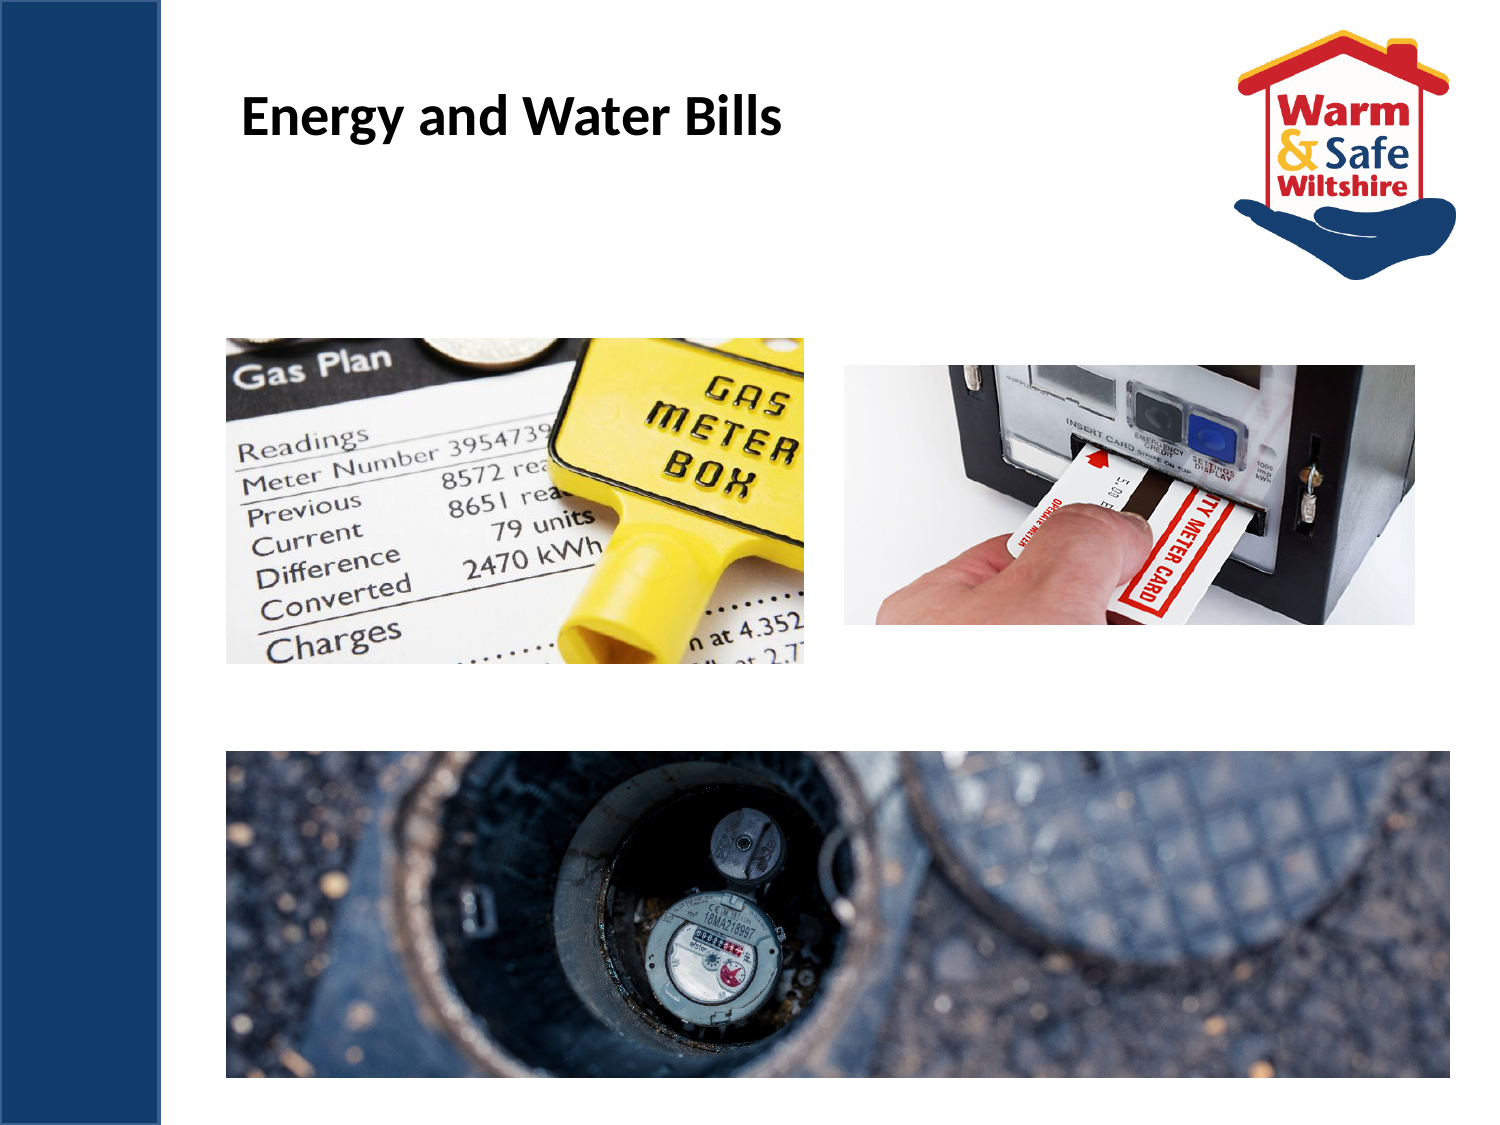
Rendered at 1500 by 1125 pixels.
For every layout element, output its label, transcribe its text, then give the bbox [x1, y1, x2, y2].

picture [844, 364, 1415, 625]
picture [225, 337, 805, 664]
picture [225, 751, 1450, 1078]
text_box Energy and Water Bills [226, 69, 924, 155]
text_box [0, 0, 161, 1125]
picture [1233, 30, 1457, 280]
